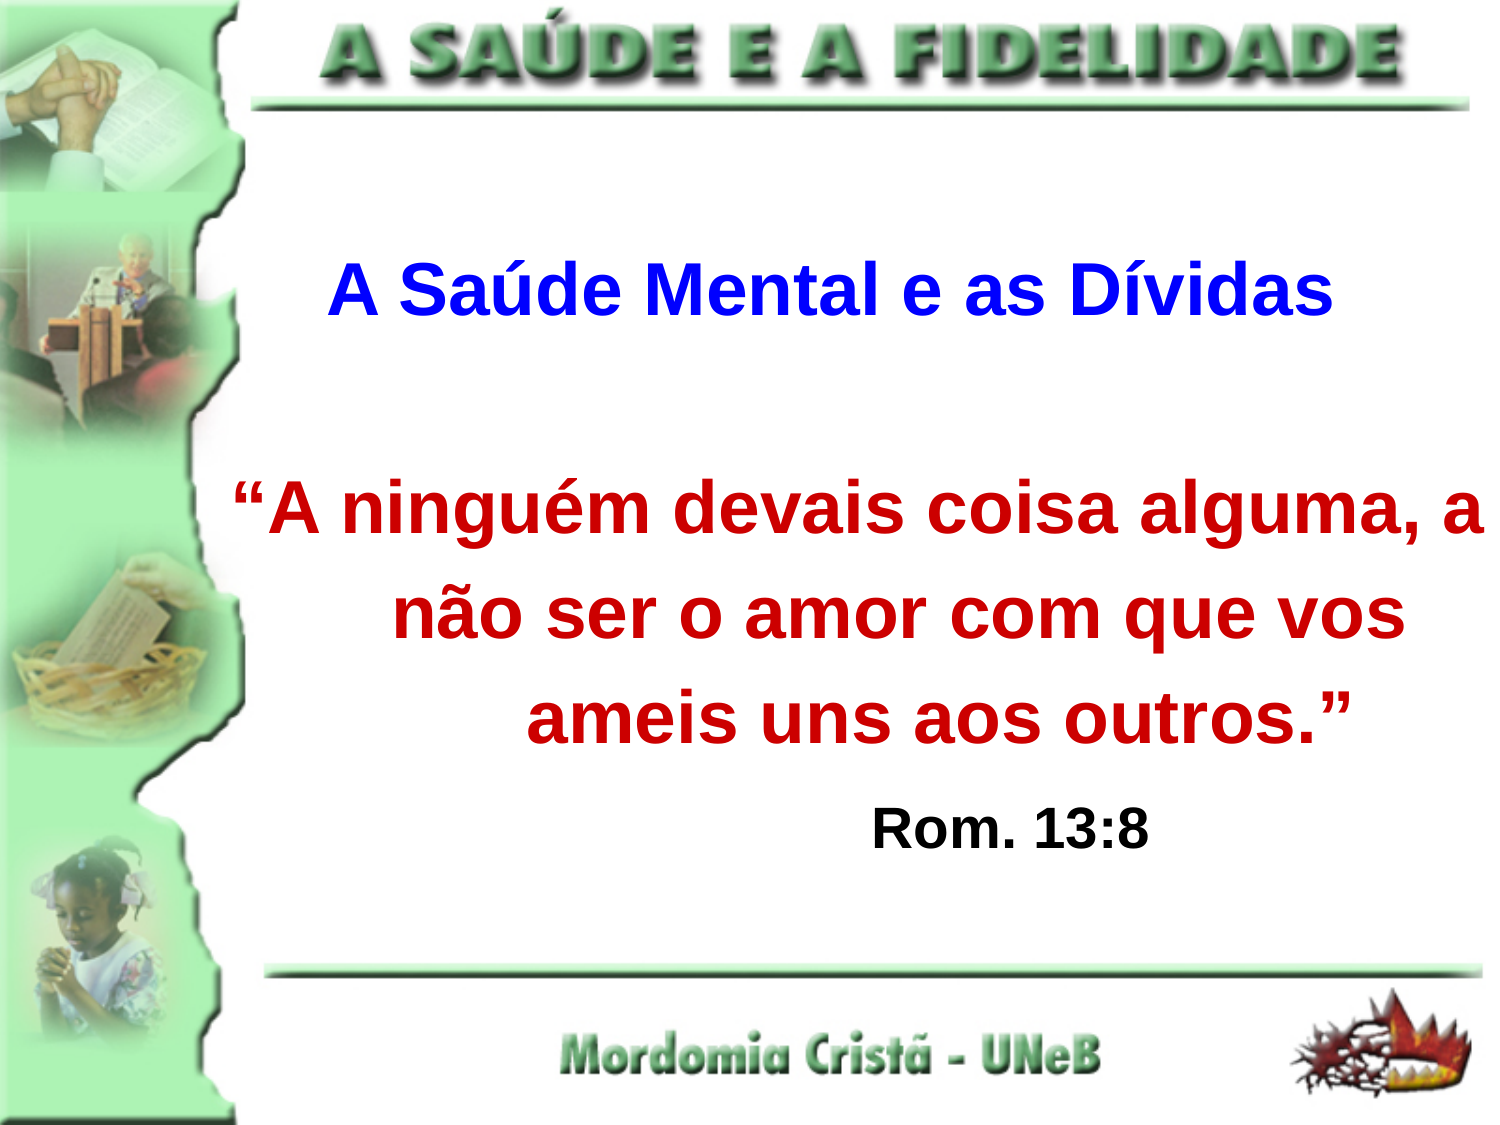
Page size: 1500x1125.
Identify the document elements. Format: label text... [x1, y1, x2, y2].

list “A ninguém devais coisa alguma, a não ser o amor com que vos ameis uns aos outros.” Rom. 13:8 [183, 262, 1500, 1005]
picture [0, 0, 1500, 1125]
title A Saúde Mental e as Dívidas [155, 233, 1500, 421]
